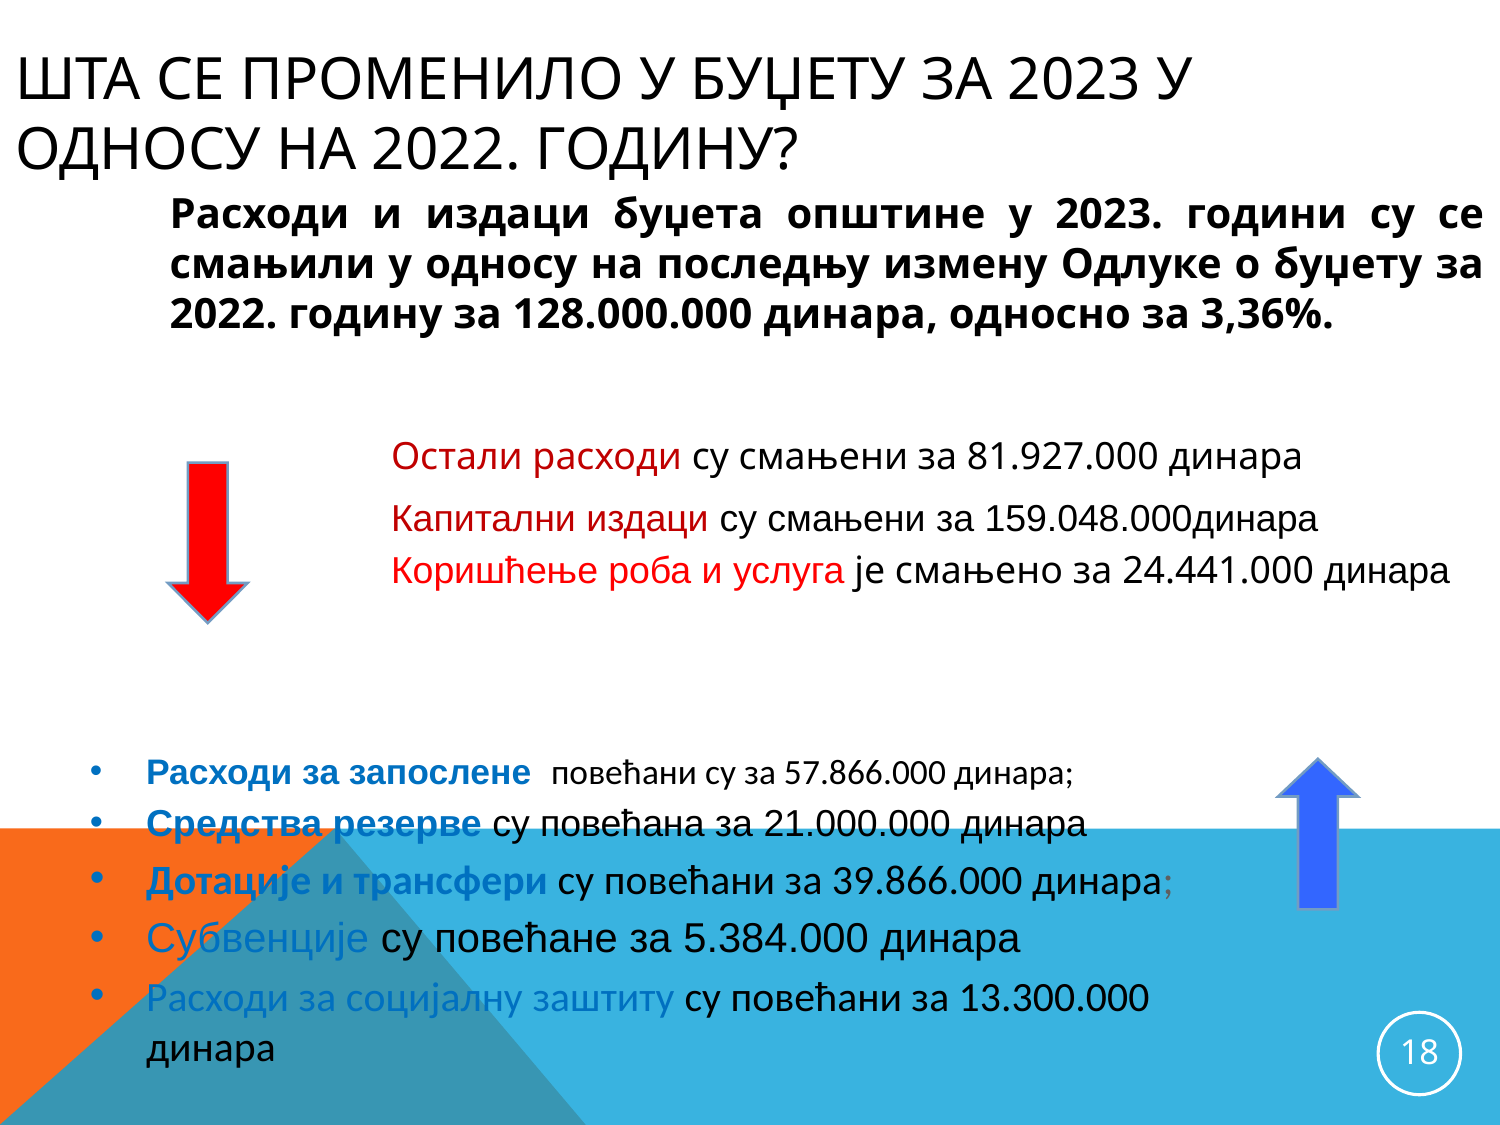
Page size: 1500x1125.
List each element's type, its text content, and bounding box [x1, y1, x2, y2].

title Шта се променило у буџету за 2023 у односу на 2022. годину? [0, 42, 1350, 180]
text_box Расходи за запослене повећани су за 57.866.000 динара; Средства резерве су повећана за 21.000.000 динара Дотације и трансфери су повећани за 39.866.000 динара; Субвенције су повећане за 5.384.000 динара Расходи за социјалну заштиту су повећани за 13.300.000 динара [75, 741, 1235, 1094]
list Расходи и издаци буџета општине у 2023. години су се смањили у односу на последњу измену Одлуке о буџету за 2022. годину за 128.000.000 динара, односно за 3,36%. [150, 179, 1500, 365]
slide_number 18 [1376, 1010, 1463, 1097]
list Остали расходи су смањени за 81.927.000 динара Капитални издаци су смањени за 159.048.000динара Коришћење роба и услуга је смањено за 24.441.000 динара [376, 424, 1500, 666]
text_box [1278, 758, 1358, 910]
text_box [167, 462, 248, 624]
